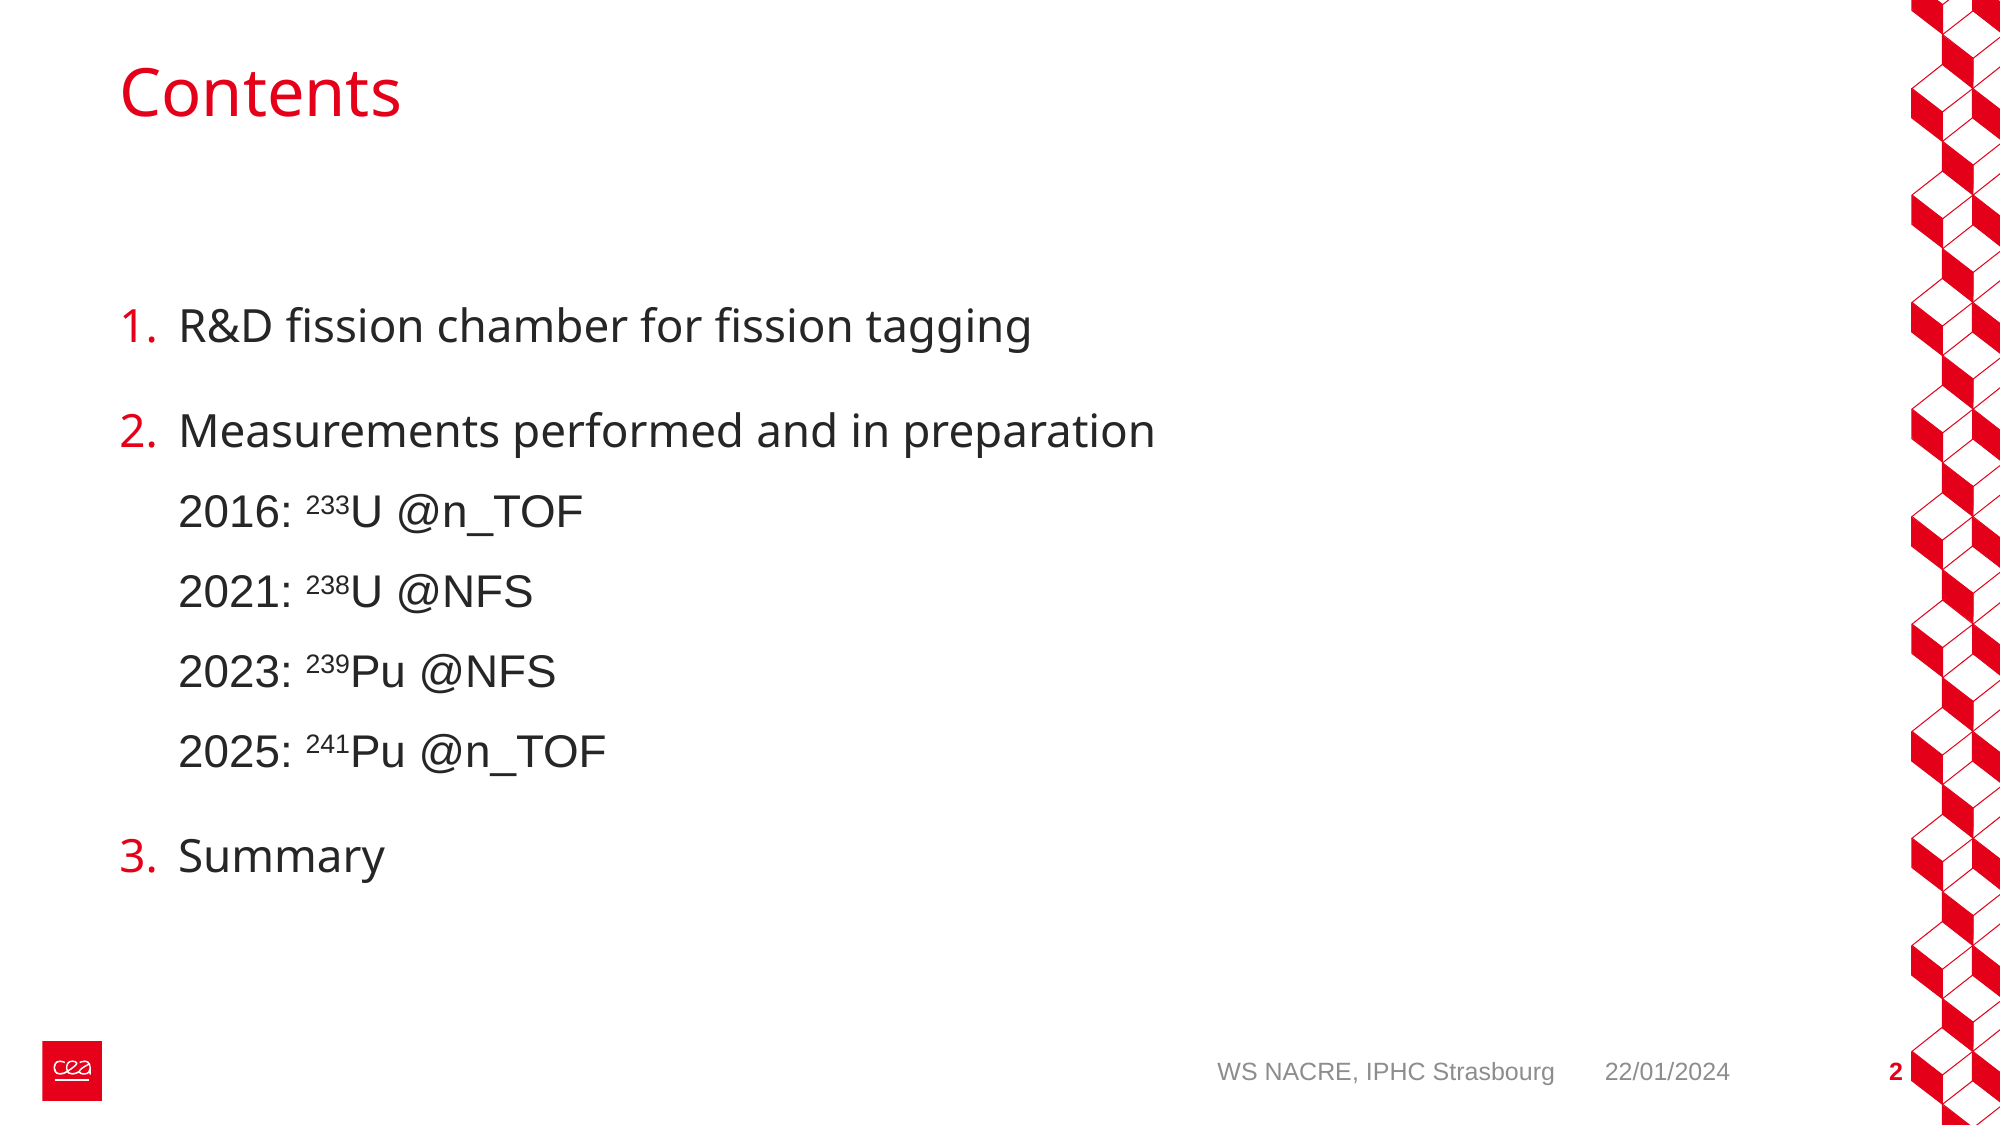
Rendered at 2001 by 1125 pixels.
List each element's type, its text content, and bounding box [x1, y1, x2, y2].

title Contents [119, 51, 1880, 195]
list R&D fission chamber for fission tagging Measurements performed and in preparation 2016: 233U @n_TOF 2021: 238U @NFS 2023: 239Pu @NFS 2025: 241Pu @n_TOF Summary [119, 289, 1540, 1002]
footer WS NACRE, IPHC Strasbourg [230, 1040, 1571, 1101]
slide_number 2 [1804, 1040, 1919, 1101]
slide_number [1579, 1040, 1746, 1101]
